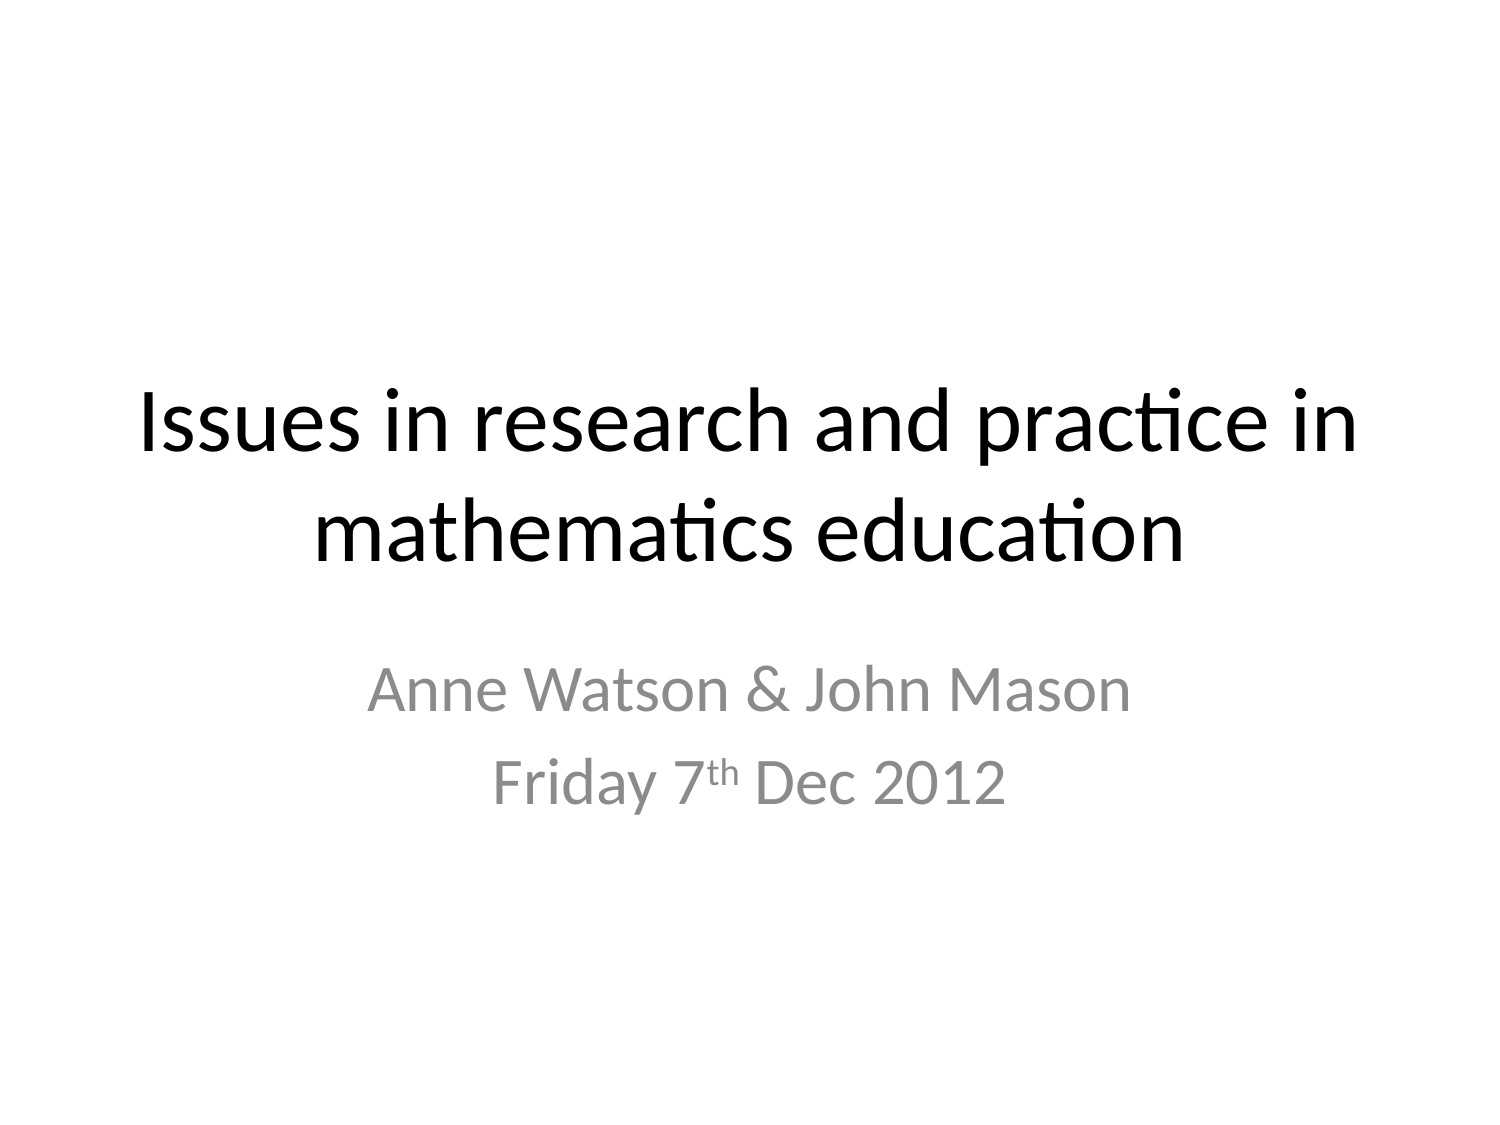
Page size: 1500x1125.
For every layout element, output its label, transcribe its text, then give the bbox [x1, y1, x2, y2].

title Issues in research and practice in mathematics education [112, 349, 1388, 591]
subtitle Anne Watson & John Mason Friday 7th Dec 2012 [225, 637, 1275, 925]
